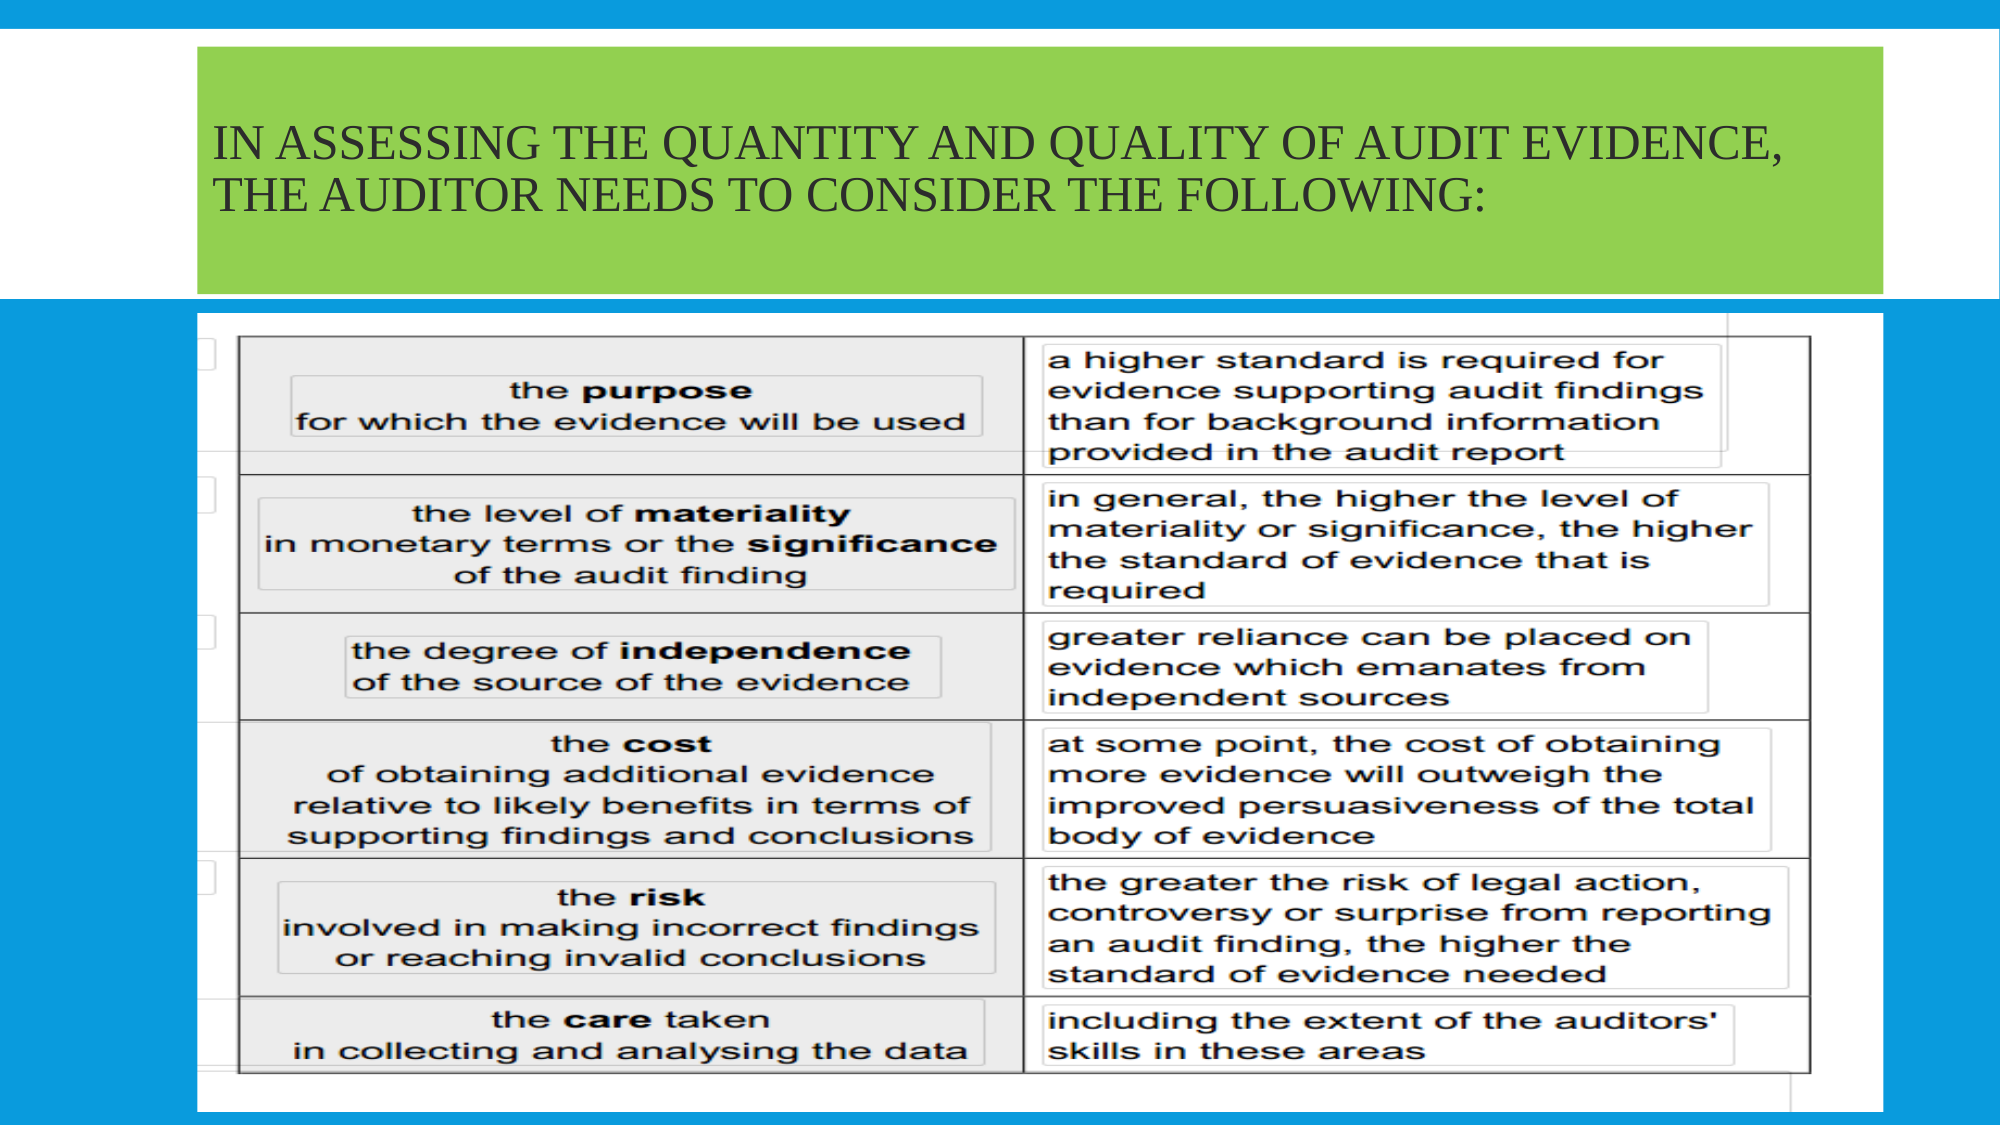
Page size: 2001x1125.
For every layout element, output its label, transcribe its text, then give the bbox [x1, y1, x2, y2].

title In assessing the quantity and quality of audit evidence, the auditor needs to consider the following: [197, 46, 1884, 295]
picture [198, 314, 1883, 1111]
